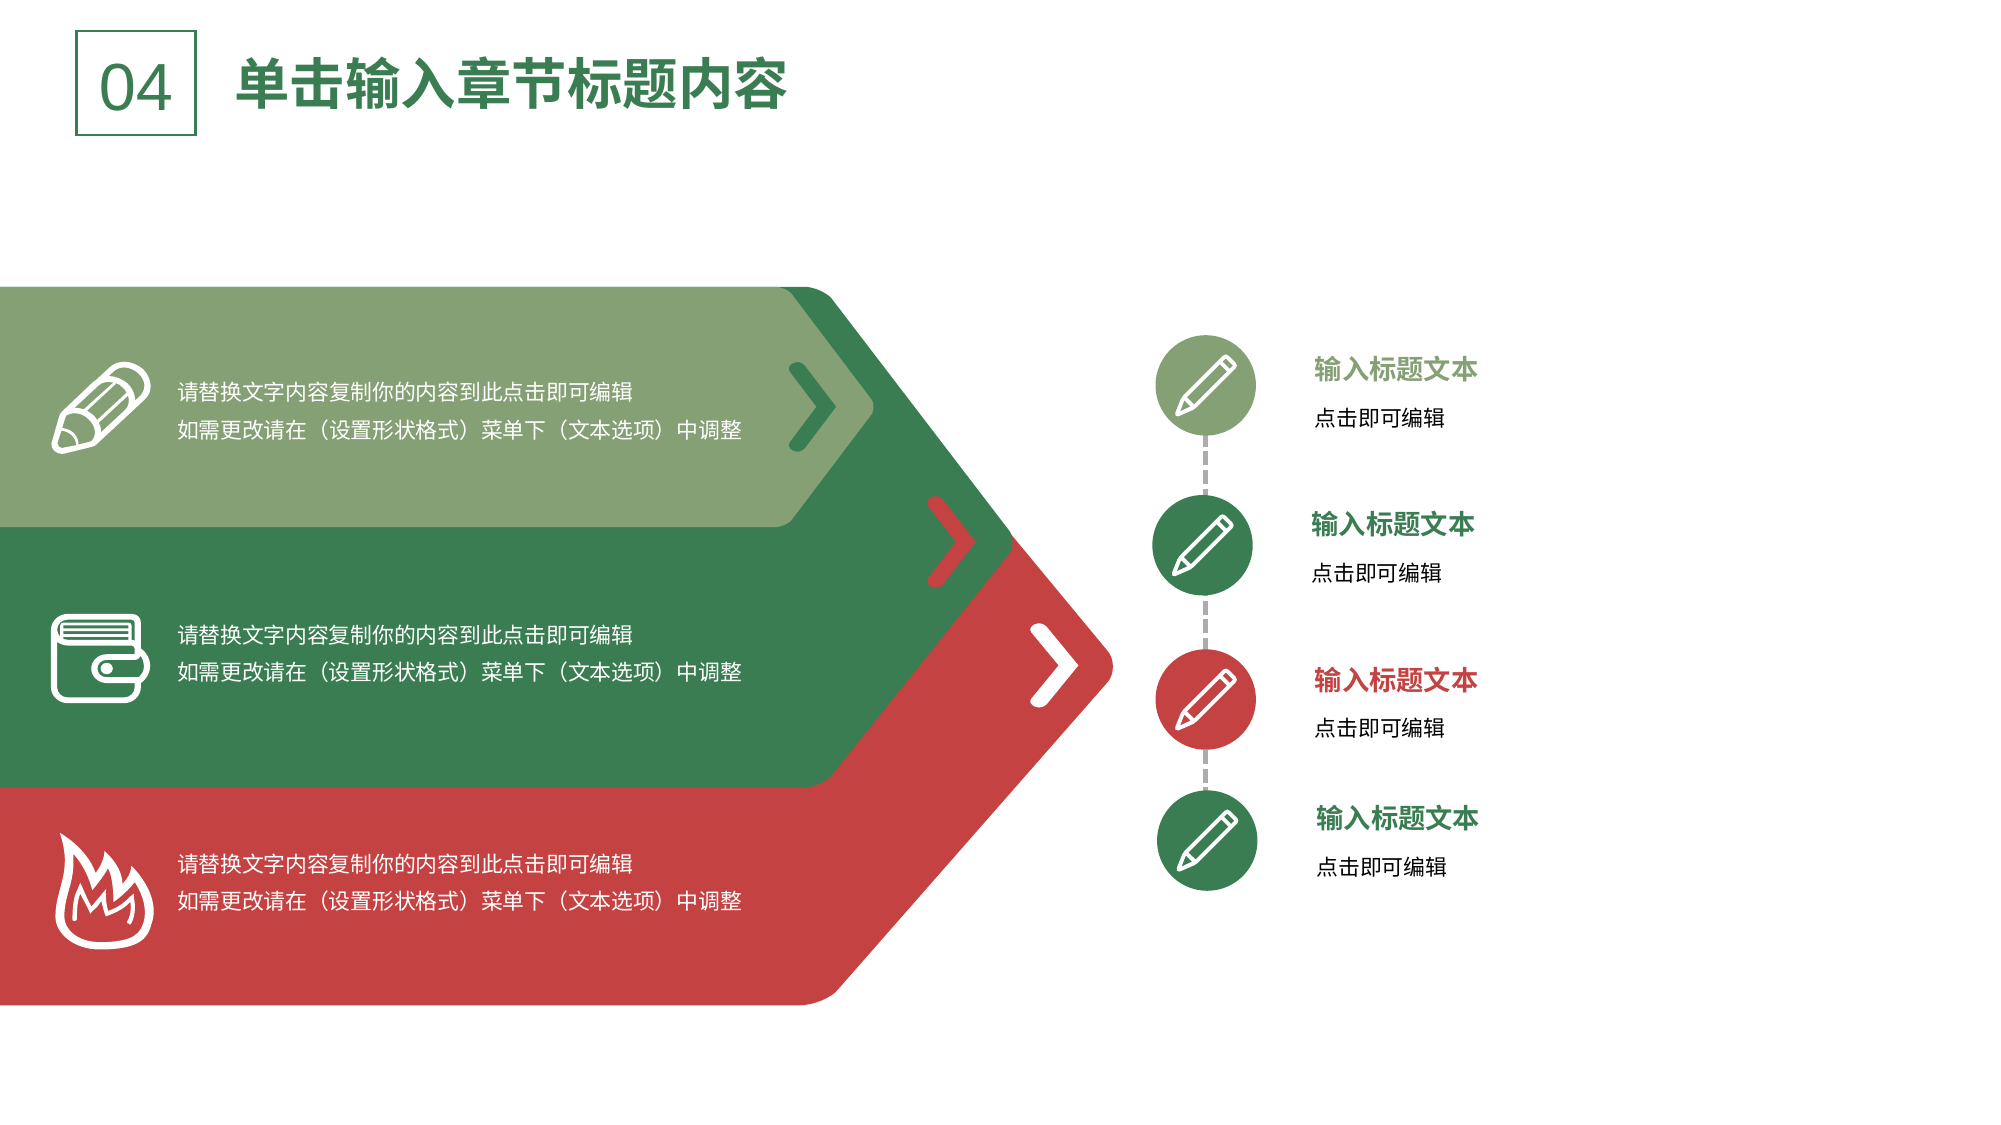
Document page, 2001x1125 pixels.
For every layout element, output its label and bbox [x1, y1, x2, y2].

text_box [1152, 495, 1903, 596]
text_box [1157, 790, 1908, 891]
text_box [0, 286, 874, 528]
text_box [0, 286, 1013, 788]
text_box [1155, 335, 1906, 441]
text_box [0, 309, 1113, 1006]
text_box [1155, 649, 1906, 751]
